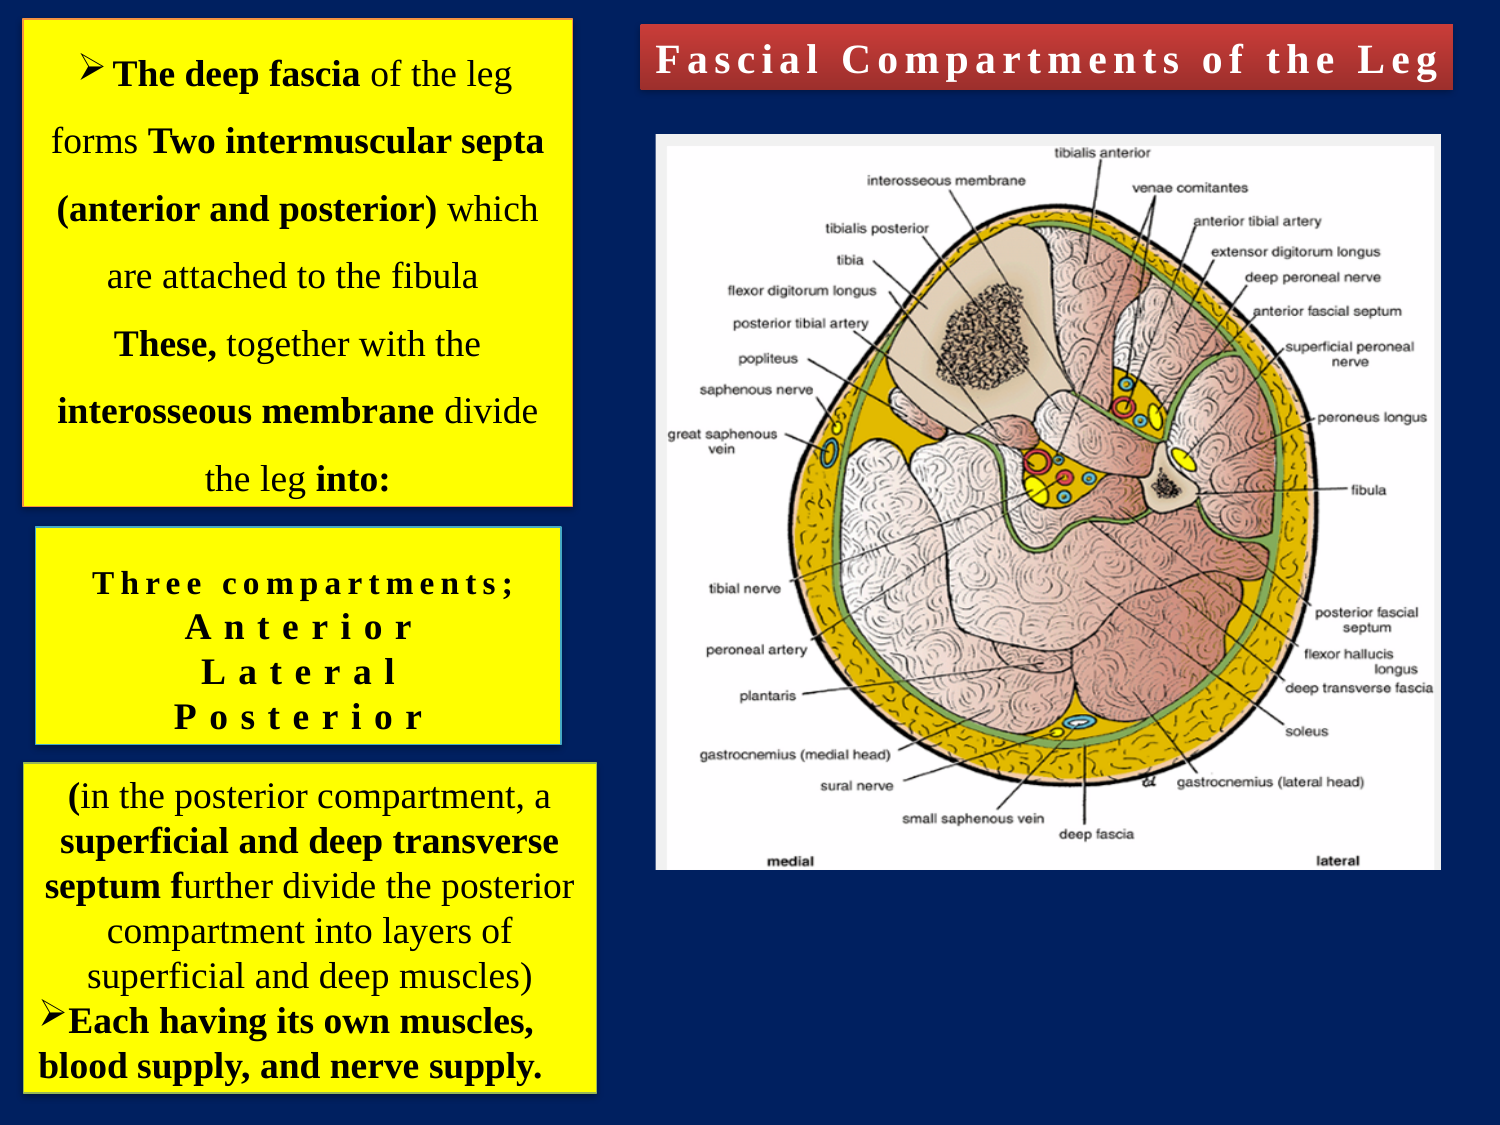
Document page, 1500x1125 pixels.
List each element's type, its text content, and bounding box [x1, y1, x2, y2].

text_box Three compartments; Anterior Lateral Posterior [35, 526, 562, 745]
text_box The deep fascia of the leg forms Two intermuscular septa (anterior and posterior) which are attached to the fibula These, together with the interosseous membrane divide the leg into: [22, 18, 573, 507]
picture [655, 134, 1442, 870]
text_box Fascial Compartments of the Leg [640, 24, 1453, 90]
text_box (in the posterior compartment, a superficial and deep transverse septum further divide the posterior compartment into layers of superficial and deep muscles) Each having its own muscles, blood supply, and nerve supply. [23, 762, 597, 1094]
